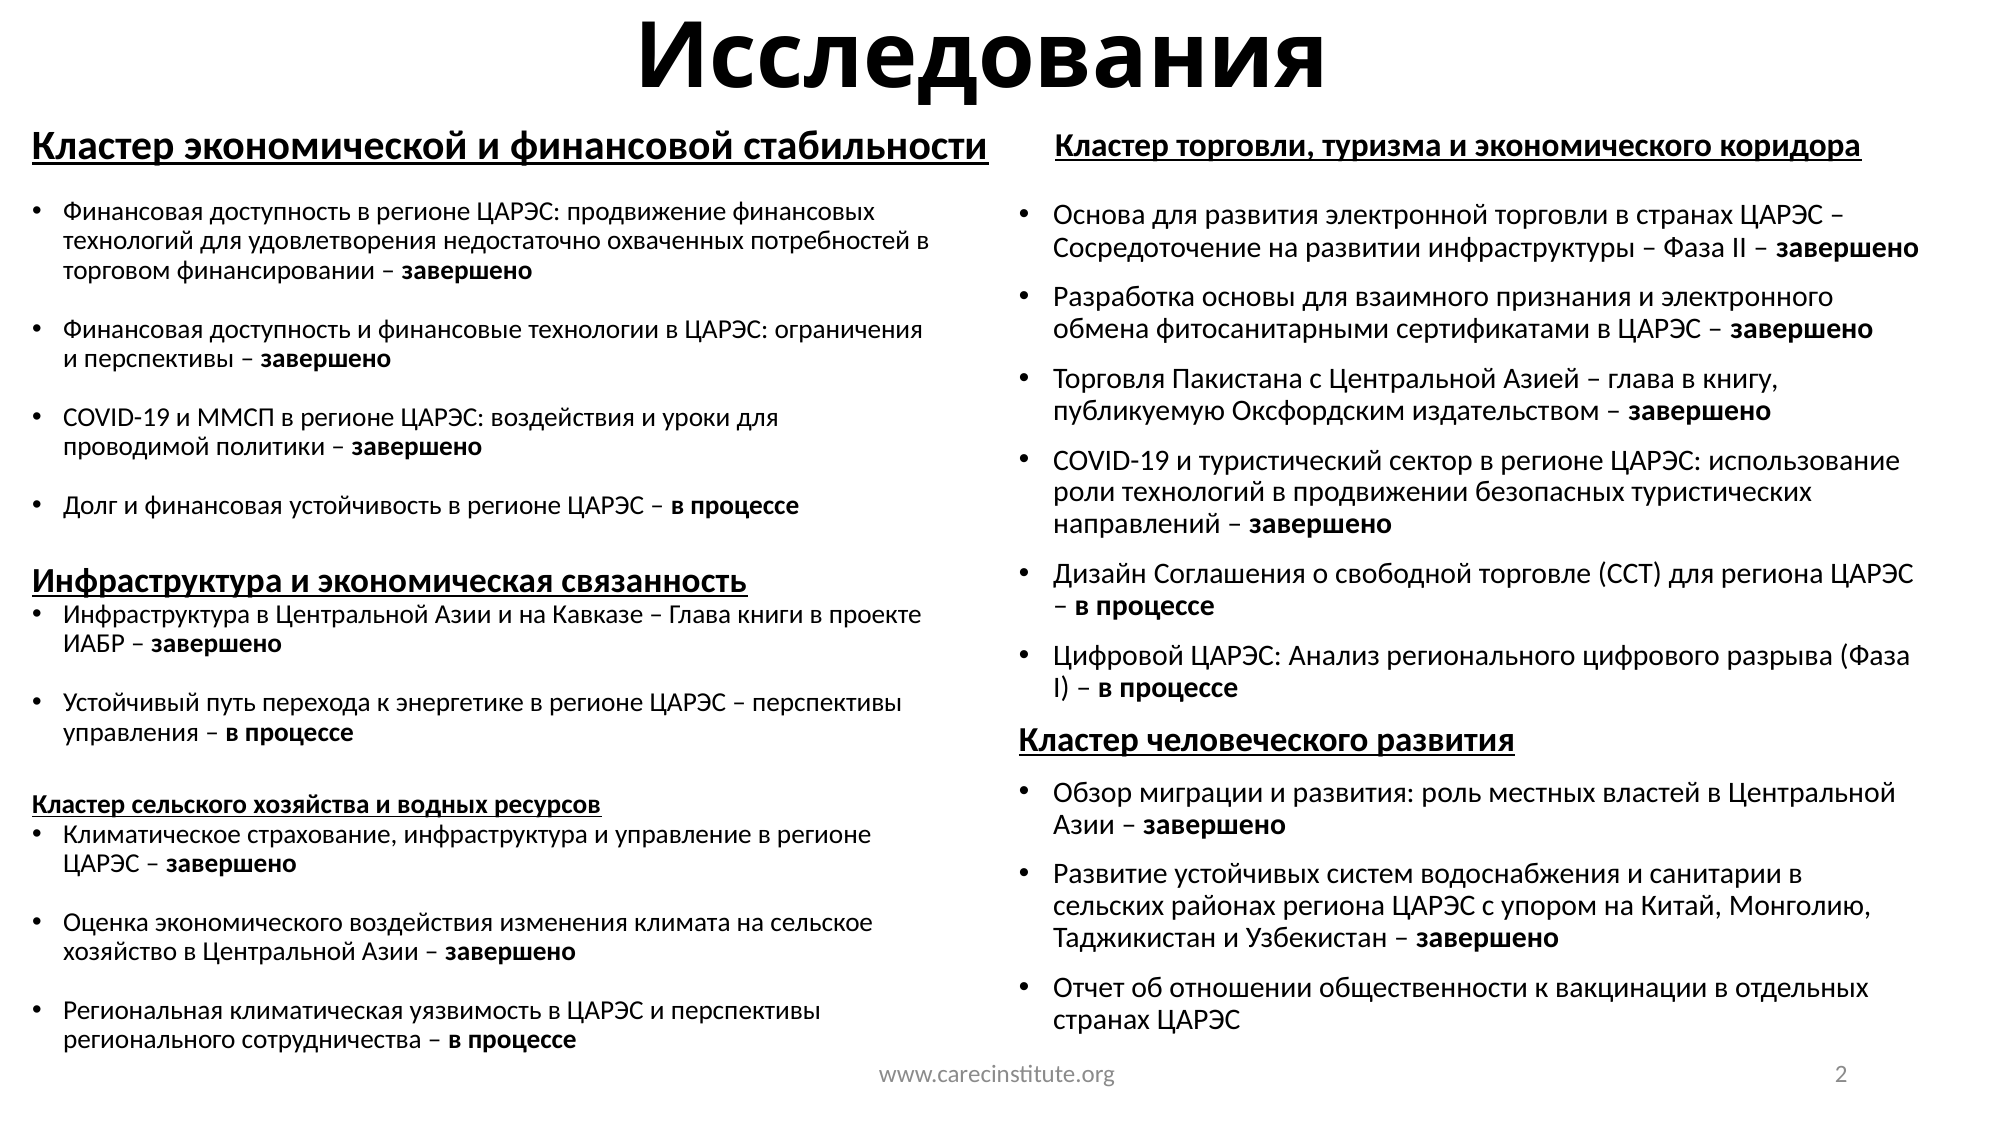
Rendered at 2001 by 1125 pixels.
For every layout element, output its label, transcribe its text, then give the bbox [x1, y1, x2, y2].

slide_number 2 [1412, 1042, 1863, 1103]
list Кластер торговли, туризма и экономического коридора [1039, 103, 1979, 172]
title Исследования [119, 0, 1845, 117]
list Основа для развития электронной торговли в странах ЦАРЭС – Сосредоточение на развитии инфраструктуры – Фаза II – завершено Разработка основы для взаимного признания и электронного обмена фитосанитарными сертификатами в ЦАРЭС – завершено Торговля Пакистана с Центральной Азией – глава в книгу, публикуемую Оксфордским издательством – завершено COVID-19 и туристический сектор в регионе ЦАРЭС: использование роли технологий в продвижении безопасных туристических направлений – завершено Дизайн Соглашения о свободной торговле (ССТ) для региона ЦАРЭС – в процессе Цифровой ЦАРЭС: Анализ регионального цифрового разрыва (Фаза I) – в процессе Кластер человеческого развития Обзор миграции и развития: роль местных властей в Центральной Азии – завершено Развитие устойчивых систем водоснабжения и санитарии в сельских районах региона ЦАРЭС с упором на Китай, Монголию, Таджикистан и Узбекистан – завершено Отчет об отношении общественности к вакцинации в отдельных странах ЦАРЭС [1004, 191, 1936, 1059]
list Кластер экономической и финансовой стабильности [16, 102, 1034, 177]
footer www.carecinstitute.org [662, 1042, 1338, 1103]
list Финансовая доступность в регионе ЦАРЭС: продвижение финансовых технологий для удовлетворения недостаточно охваченных потребностей в торговом финансировании – завершено Финансовая доступность и финансовые технологии в ЦАРЭС: ограничения и перспективы – завершено COVID-19 и ММСП в регионе ЦАРЭС: воздействия и уроки для проводимой политики – завершено Долг и финансовая устойчивость в регионе ЦАРЭС – в процессе Инфраструктура и экономическая связанность Инфраструктура в Центральной Азии и на Кавказе – Глава книги в проекте ИАБР – завершено Устойчивый путь перехода к энергетике в регионе ЦАРЭС – перспективы управления – в процессе Кластер сельского хозяйства и водных ресурсов Климатическое страхование, инфраструктура и управление в регионе ЦАРЭС – завершено Оценка экономического воздействия изменения климата на сельское хозяйство в Центральной Азии – завершено Региональная климатическая уязвимость в ЦАРЭС и перспективы регионального сотрудничества – в процессе [17, 189, 948, 1072]
